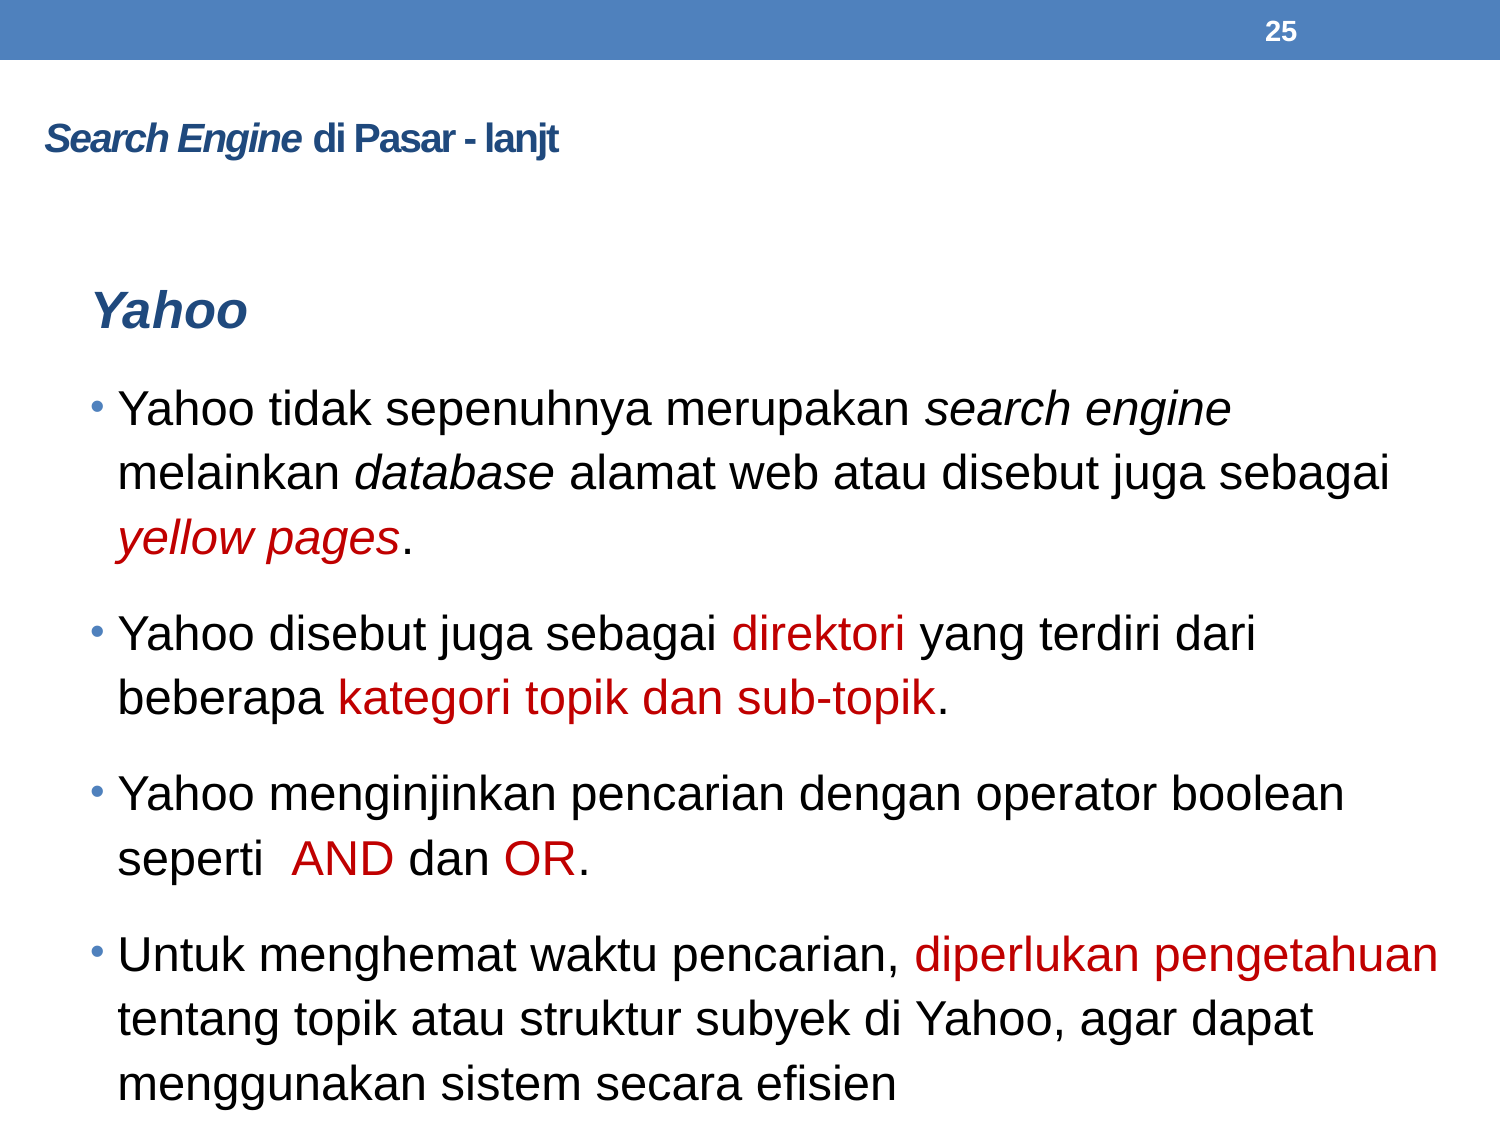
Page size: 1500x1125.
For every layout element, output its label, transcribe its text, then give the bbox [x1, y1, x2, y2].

slide_number 25 [1250, 3, 1425, 57]
list Yahoo Yahoo tidak sepenuhnya merupakan search engine melainkan database alamat web atau disebut juga sebagai yellow pages. Yahoo disebut juga sebagai direktori yang terdiri dari beberapa kategori topik dan sub-topik. Yahoo menginjinkan pencarian dengan operator boolean seperti AND dan OR. Untuk menghemat waktu pencarian, diperlukan pengetahuan tentang topik atau struktur subyek di Yahoo, agar dapat menggunakan sistem secara efisien [75, 262, 1483, 1125]
title Search Engine di Pasar - lanjt [29, 54, 1380, 218]
